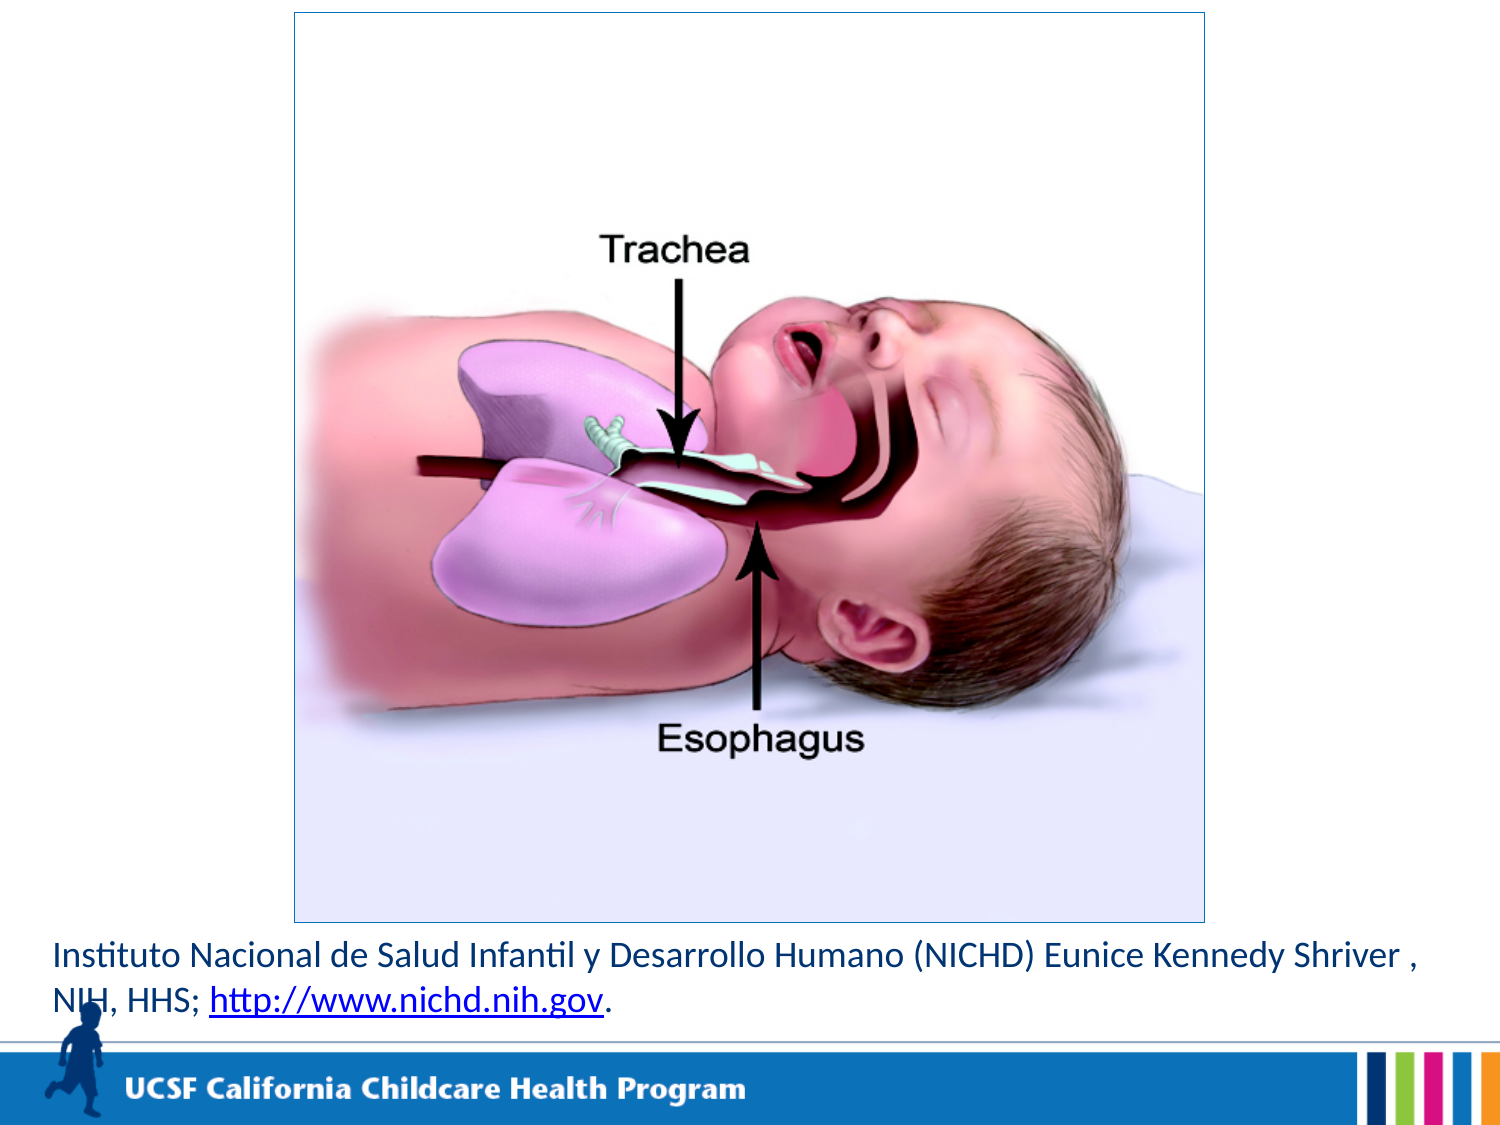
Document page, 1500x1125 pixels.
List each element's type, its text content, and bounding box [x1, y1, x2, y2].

text_box Instituto Nacional de Salud Infantil y Desarrollo Humano (NICHD) Eunice Kennedy Shriver , NIH, HHS; http://www.nichd.nih.gov. [37, 922, 1500, 1028]
picture [0, 1002, 1500, 1125]
picture [294, 12, 1206, 924]
